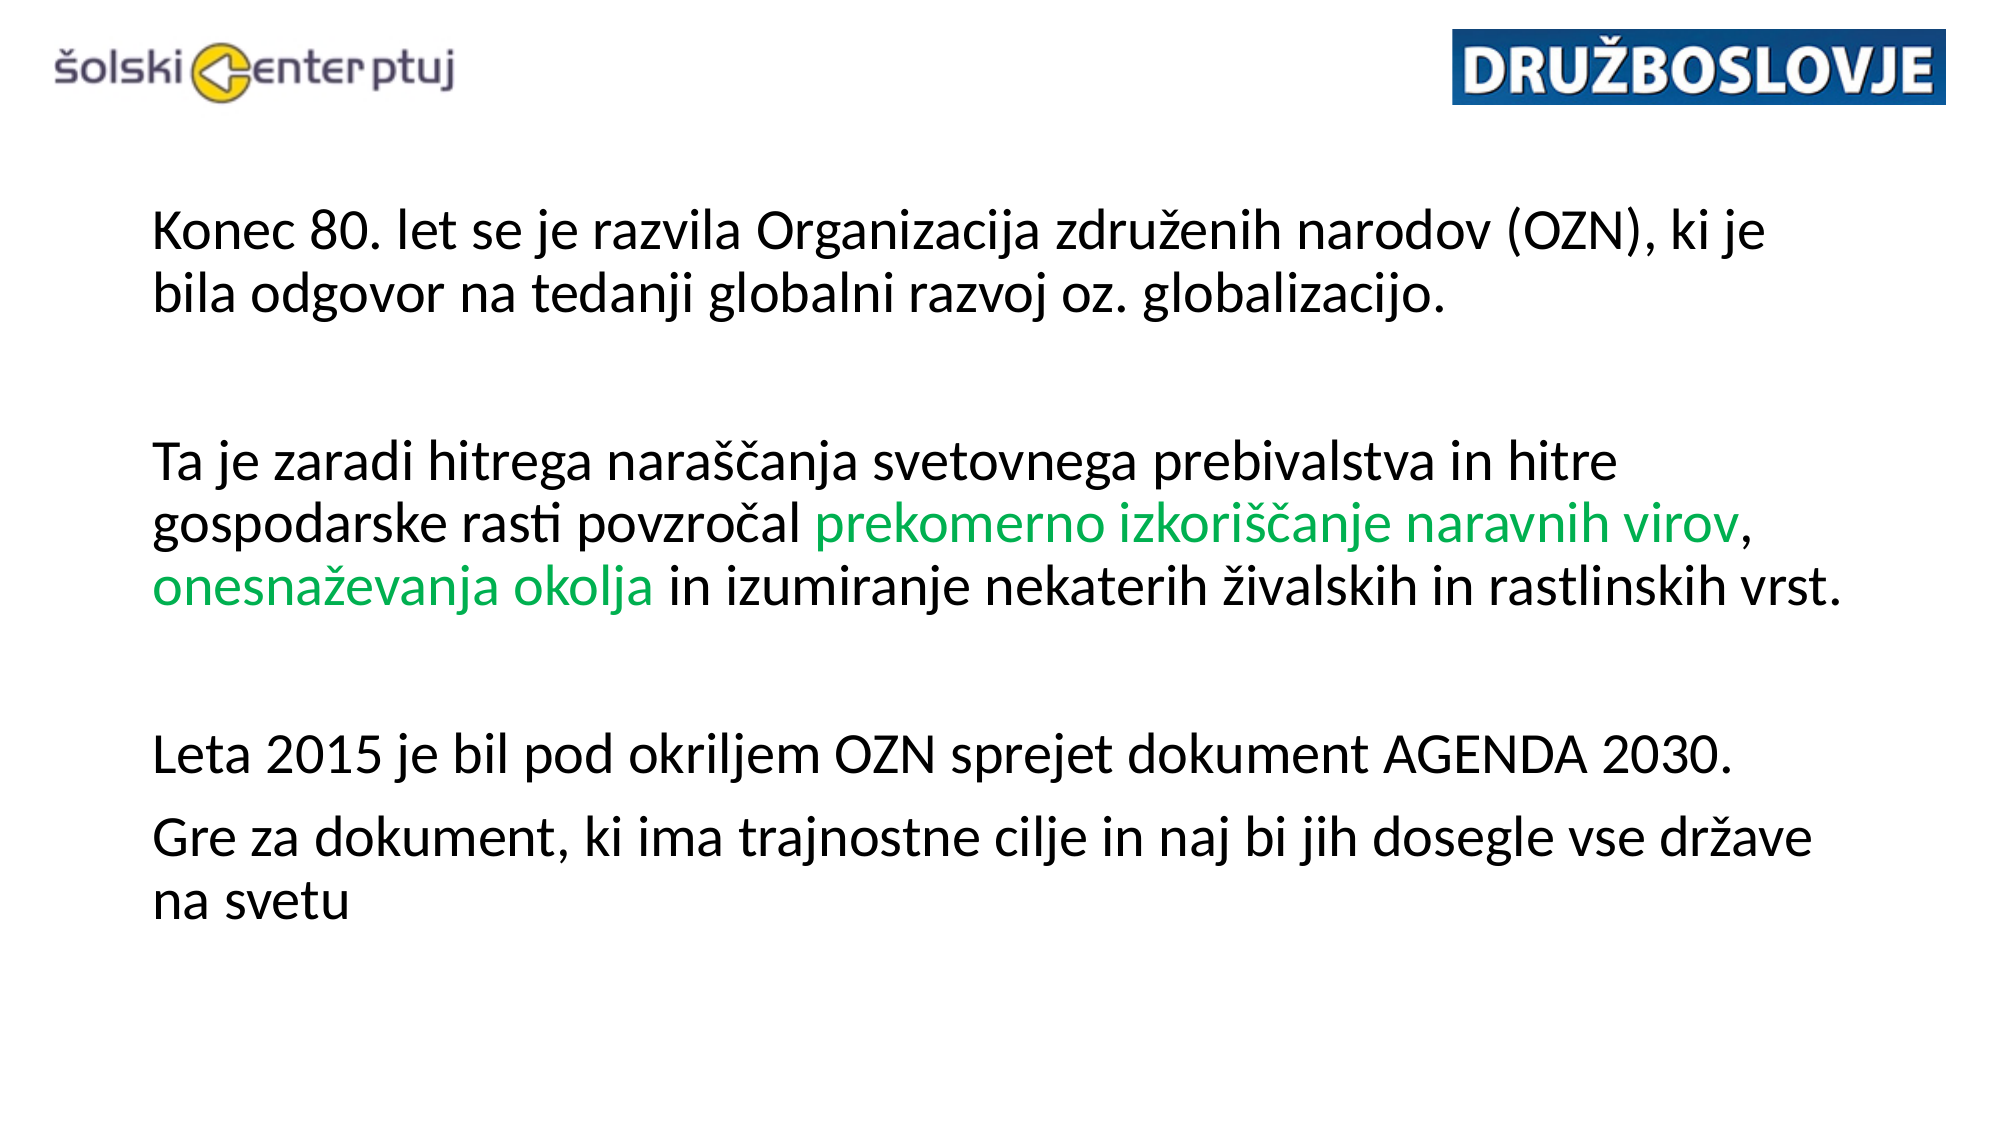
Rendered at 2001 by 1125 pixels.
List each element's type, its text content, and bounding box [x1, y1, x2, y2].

picture [54, 29, 455, 121]
picture [1452, 29, 1946, 105]
list Konec 80. let se je razvila Organizacija združenih narodov (OZN), ki je bila odgovor na tedanji globalni razvoj oz. globalizacijo. Ta je zaradi hitrega naraščanja svetovnega prebivalstva in hitre gospodarske rasti povzročal prekomerno izkoriščanje naravnih virov, onesnaževanja okolja in izumiranje nekaterih živalskih in rastlinskih vrst. Leta 2015 je bil pod okriljem OZN sprejet dokument AGENDA 2030. Gre za dokument, ki ima trajnostne cilje in naj bi jih dosegle vse države na svetu [137, 192, 1863, 1071]
